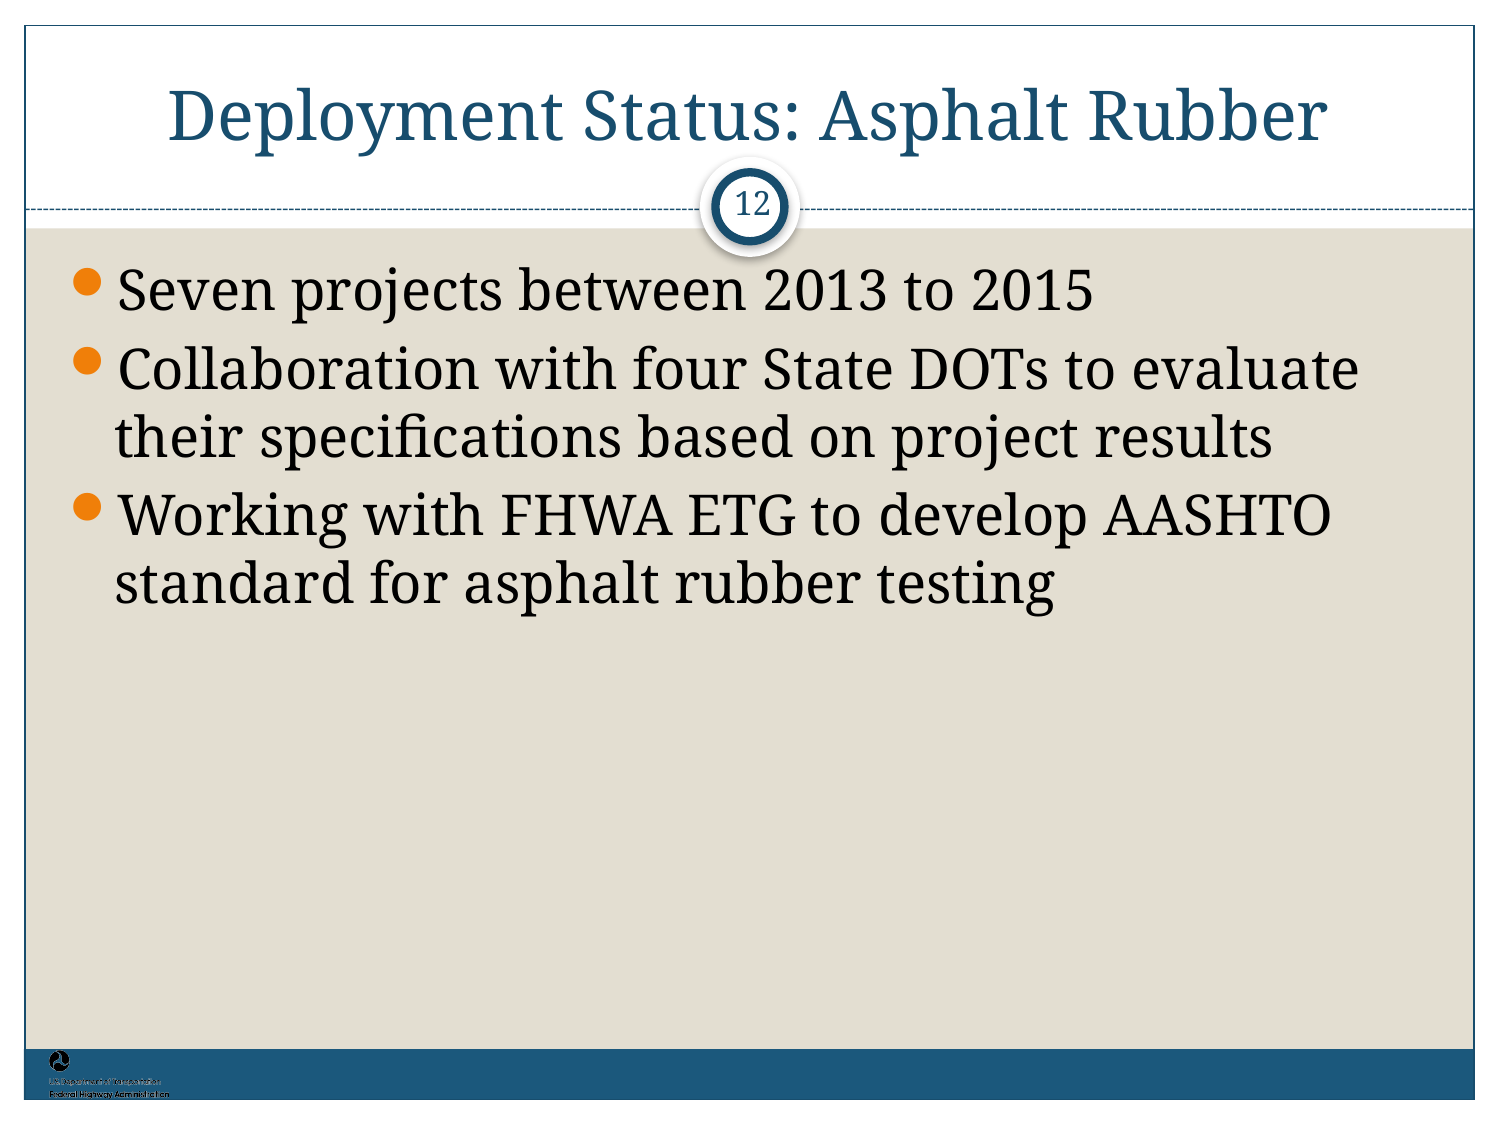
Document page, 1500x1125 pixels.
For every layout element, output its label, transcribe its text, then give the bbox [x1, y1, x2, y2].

title Deployment Status: Asphalt Rubber [49, 37, 1450, 162]
picture [49, 1050, 169, 1099]
slide_number 12 [715, 168, 791, 241]
list Seven projects between 2013 to 2015 Collaboration with four State DOTs to evaluate their specifications based on project results Working with FHWA ETG to develop AASHTO standard for asphalt rubber testing [54, 247, 1450, 998]
